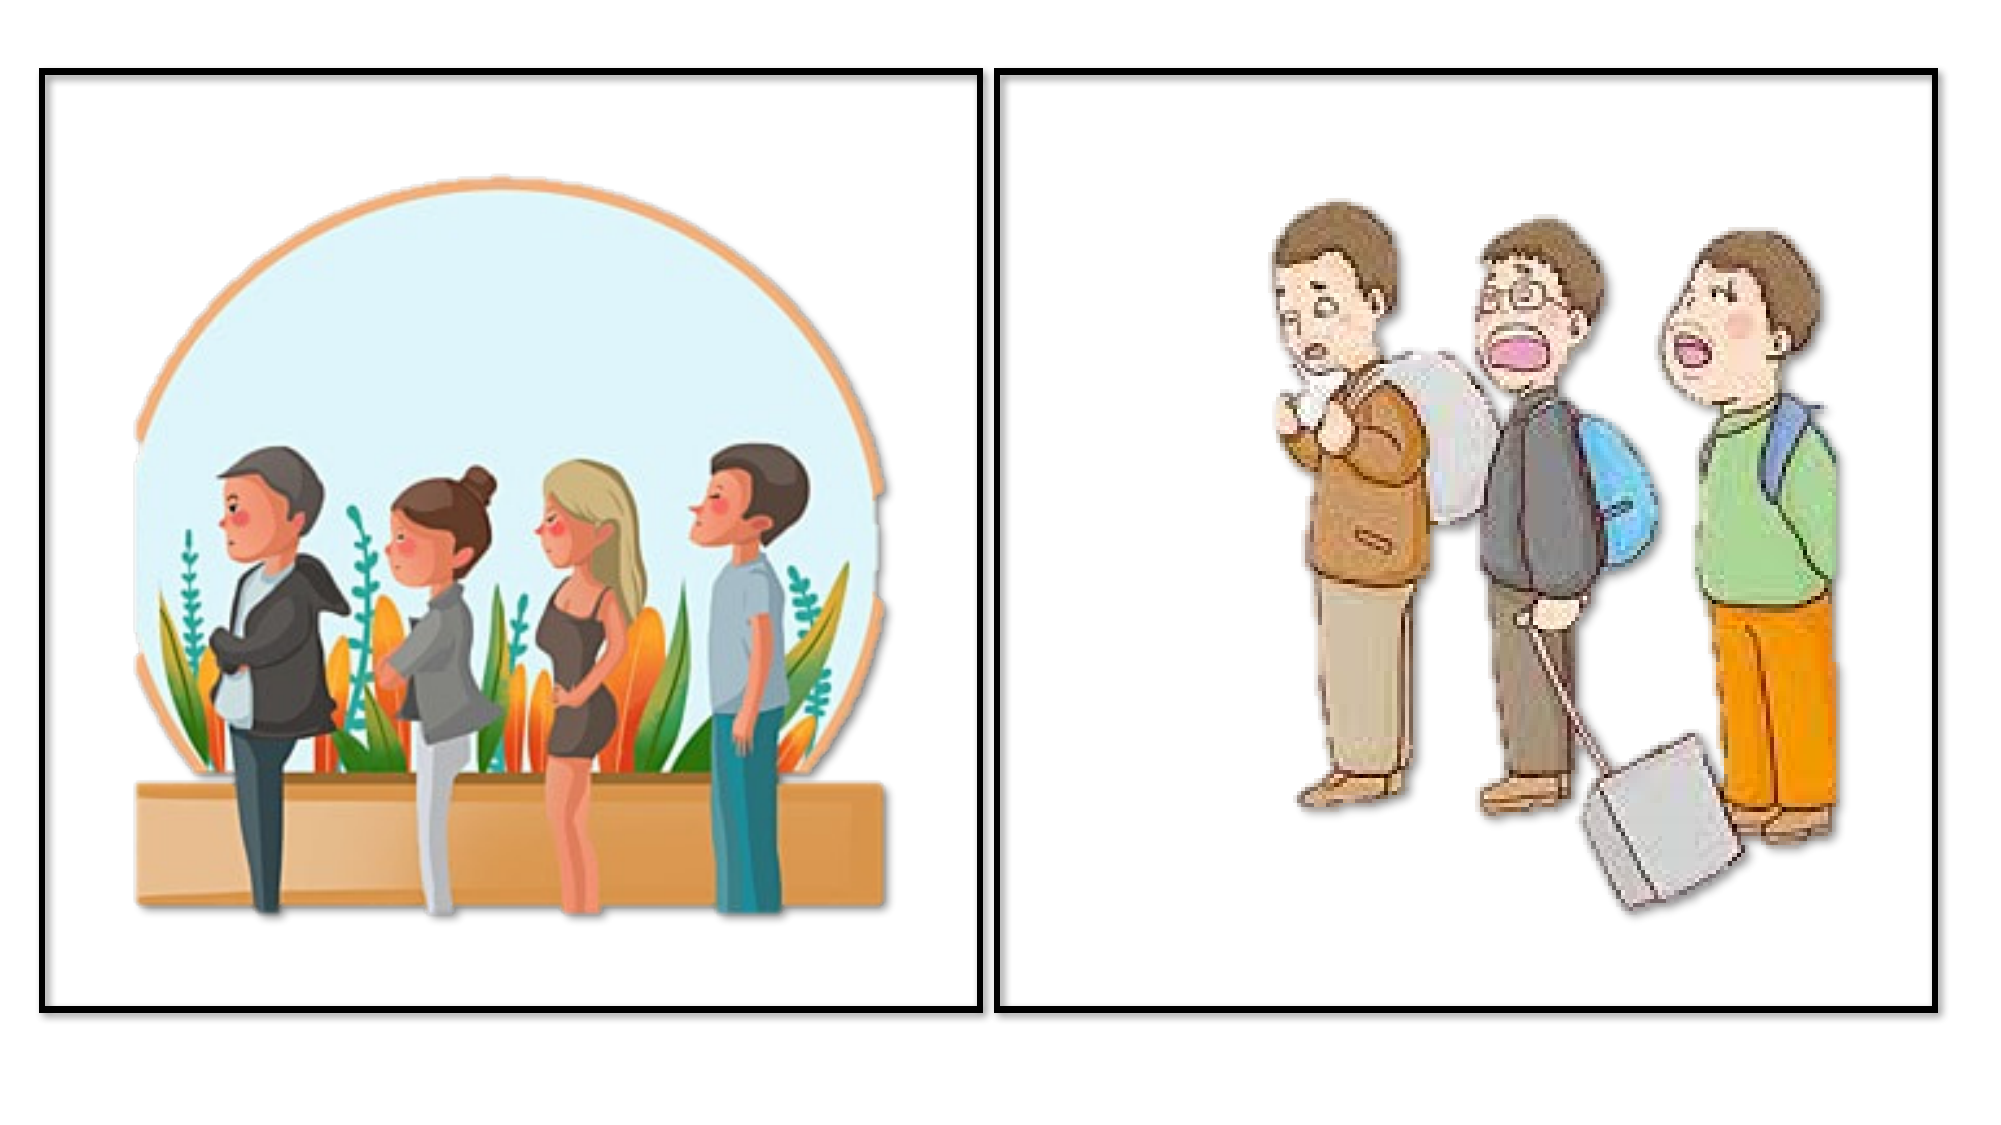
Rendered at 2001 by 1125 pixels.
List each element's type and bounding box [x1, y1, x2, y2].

picture [44, 74, 977, 1007]
picture [999, 74, 1932, 1007]
